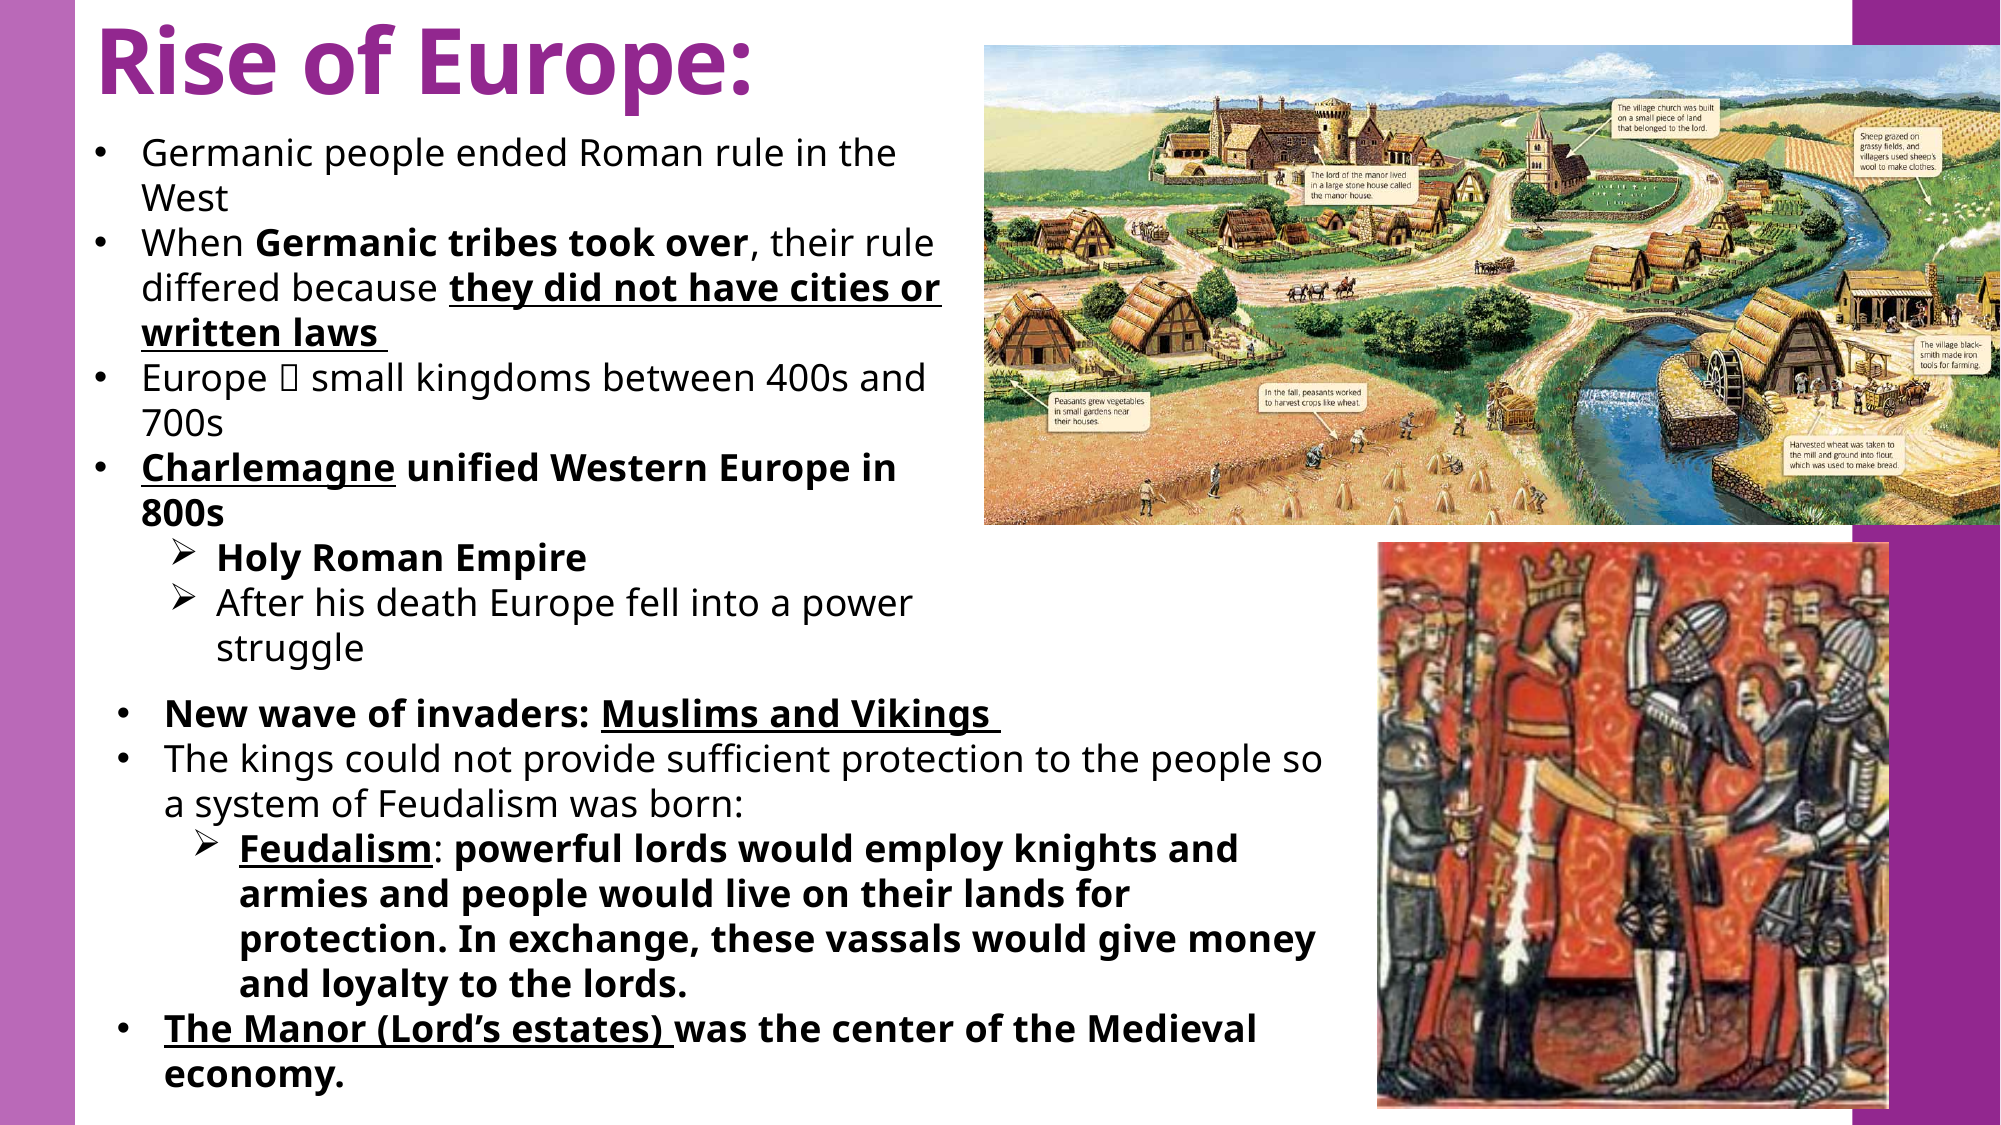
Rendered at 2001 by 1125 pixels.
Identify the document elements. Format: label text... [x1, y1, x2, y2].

picture [983, 45, 2000, 526]
picture [1377, 542, 1889, 1109]
text_box Germanic people ended Roman rule in the West When Germanic tribes took over, their rule differed because they did not have cities or written laws Europe  small kingdoms between 400s and 700s Charlemagne unified Western Europe in 800s Holy Roman Empire After his death Europe fell into a power struggle [79, 121, 985, 677]
text_box New wave of invaders: Muslims and Vikings The kings could not provide sufficient protection to the people so a system of Feudalism was born: Feudalism: powerful lords would employ knights and armies and people would live on their lands for protection. In exchange, these vassals would give money and loyalty to the lords. The Manor (Lord’s estates) was the center of the Medieval economy. [102, 682, 1348, 1102]
title Rise of Europe: [79, 2, 830, 121]
